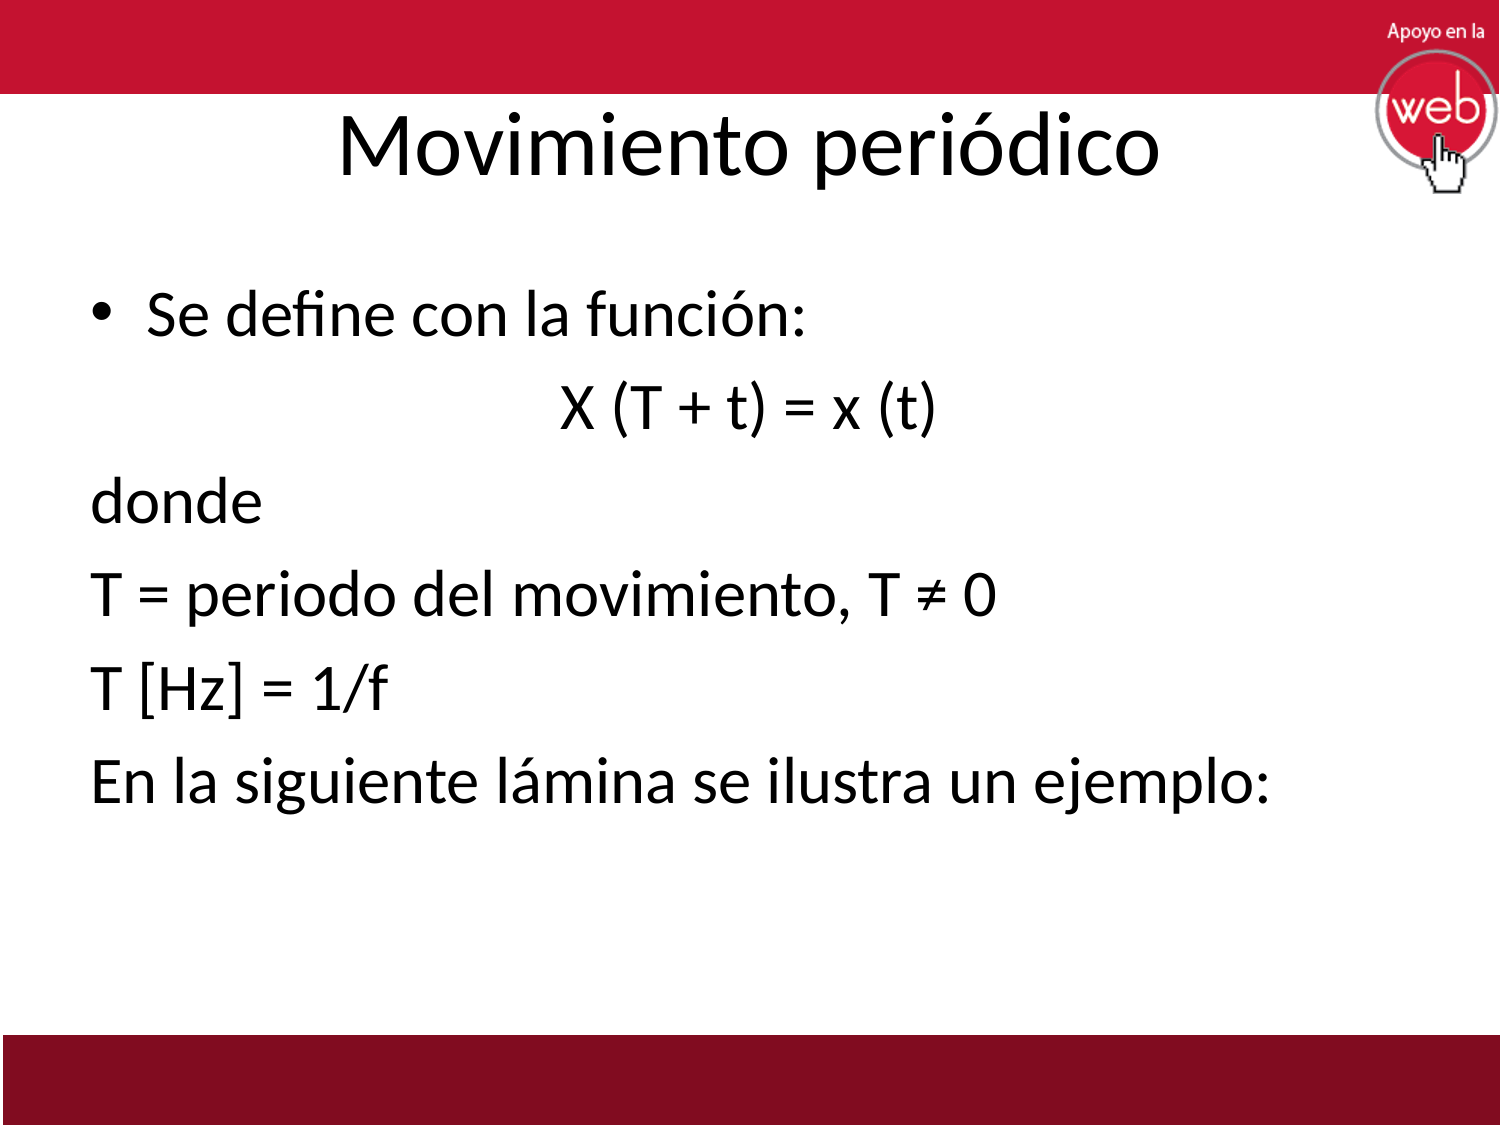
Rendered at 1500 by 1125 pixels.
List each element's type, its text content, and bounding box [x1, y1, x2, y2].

title Movimiento periódico [75, 45, 1425, 233]
list Se define con la función: X (T + t) = x (t) donde T = periodo del movimiento, T ≠ 0 T [Hz] = 1/f En la siguiente lámina se ilustra un ejemplo: [75, 262, 1425, 1005]
picture [0, 0, 1500, 1125]
